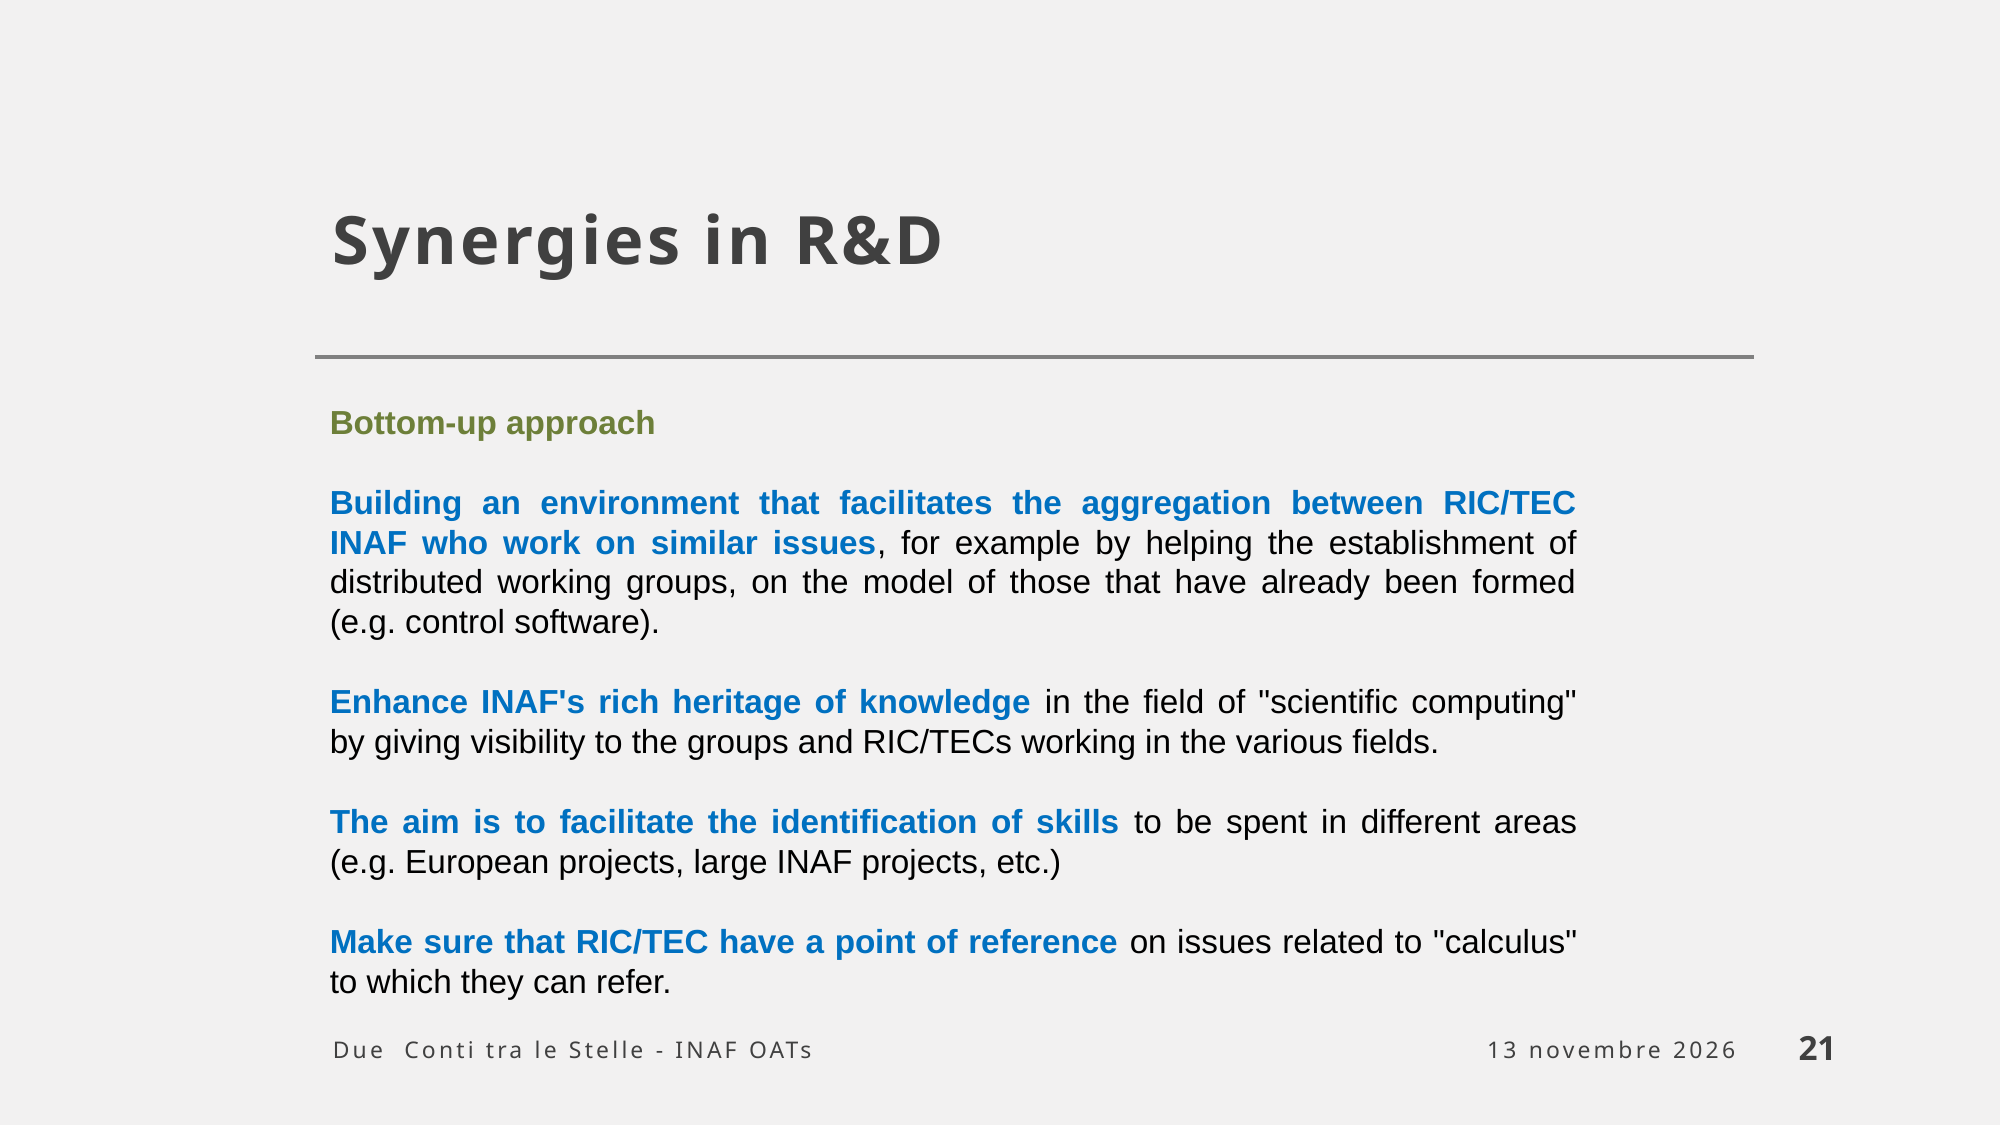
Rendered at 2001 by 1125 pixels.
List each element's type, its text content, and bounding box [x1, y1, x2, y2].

slide_number 21 [1780, 1012, 1976, 1088]
text_box Bottom-up approach Building an environment that facilitates the aggregation between RIC/TEC INAF who work on similar issues, for example by helping the establishment of distributed working groups, on the model of those that have already been formed (e.g. control software). Enhance INAF's rich heritage of knowledge in the field of "scientific computing" by giving visibility to the groups and RIC/TECs working in the various fields. The aim is to facilitate the identification of skills to be spent in different areas (e.g. European projects, large INAF projects, etc.) Make sure that RIC/TEC have a point of reference on issues related to "calculus" to which they can refer. [315, 393, 1593, 1008]
title Synergies in R&D [315, 72, 1754, 294]
footer Due Conti tra le Stelle - INAF OATs [315, 1012, 1245, 1088]
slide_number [1287, 1012, 1754, 1088]
